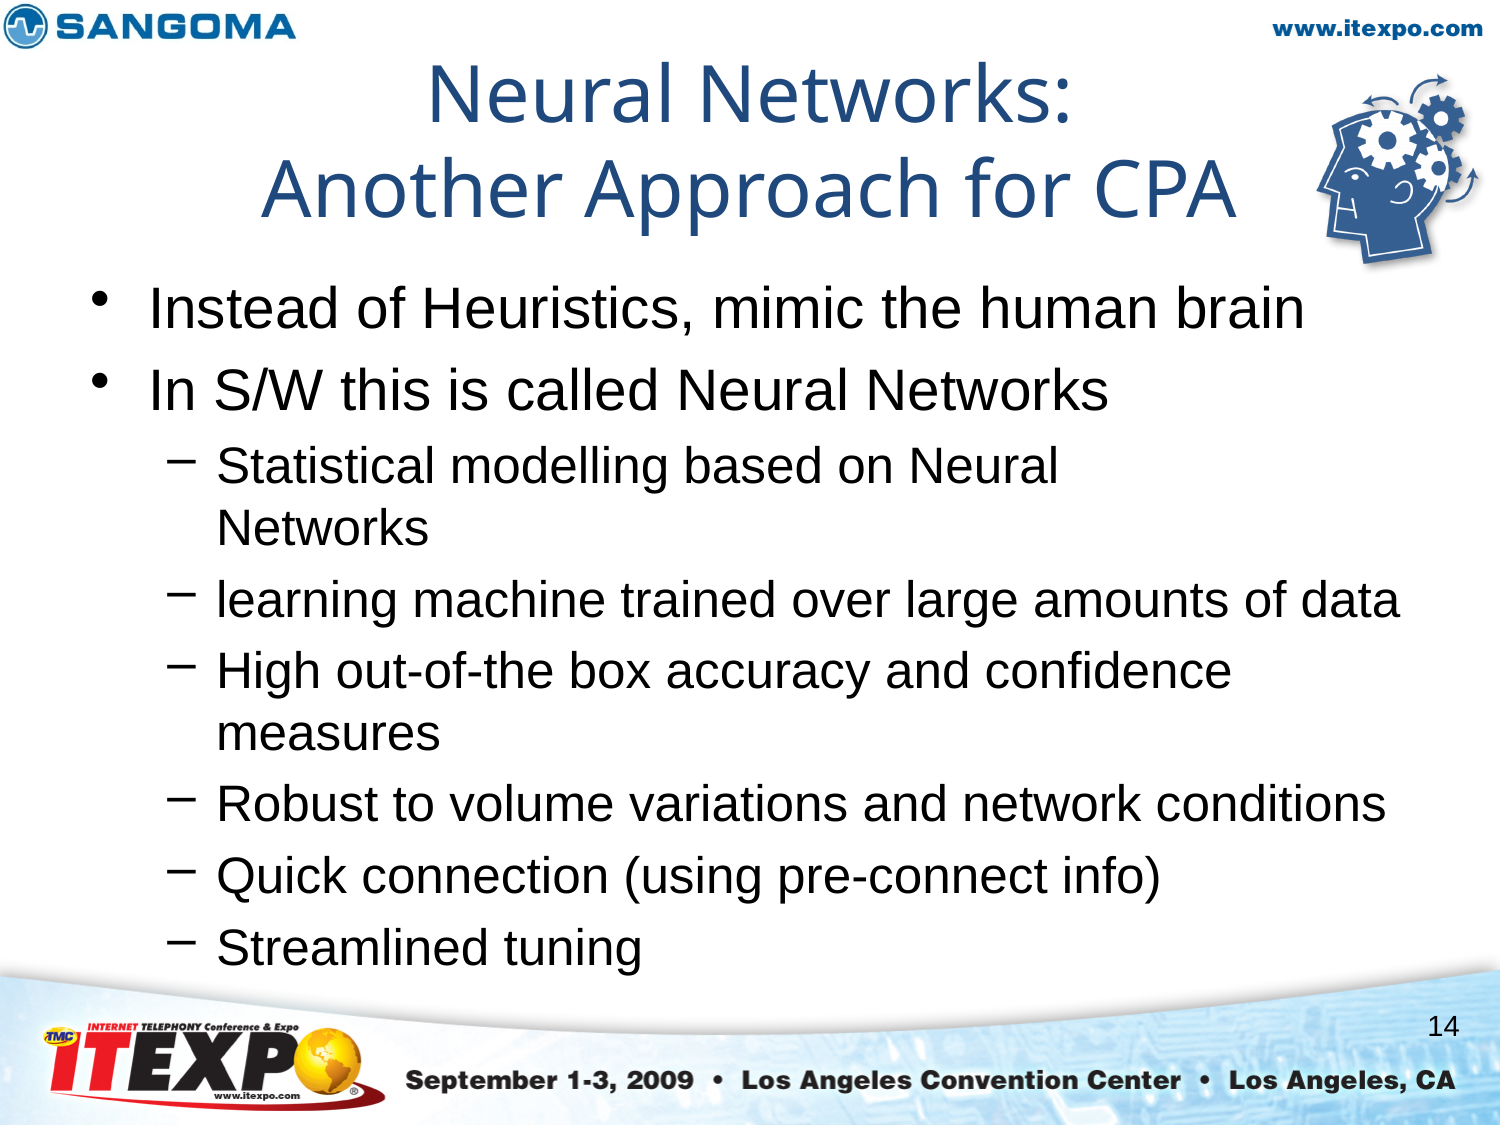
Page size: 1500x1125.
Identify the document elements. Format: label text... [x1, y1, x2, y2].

picture [0, 0, 1500, 1125]
title Neural Networks: Another Approach for CPA [74, 44, 1426, 233]
list Instead of Heuristics, mimic the human brain In S/W this is called Neural Networks Statistical modelling based on Neural Networks learning machine trained over large amounts of data High out-of-the box accuracy and confidence measures Robust to volume variations and network conditions Quick connection (using pre-connect info) Streamlined tuning [74, 262, 1426, 1006]
slide_number 14 [1124, 999, 1476, 1079]
